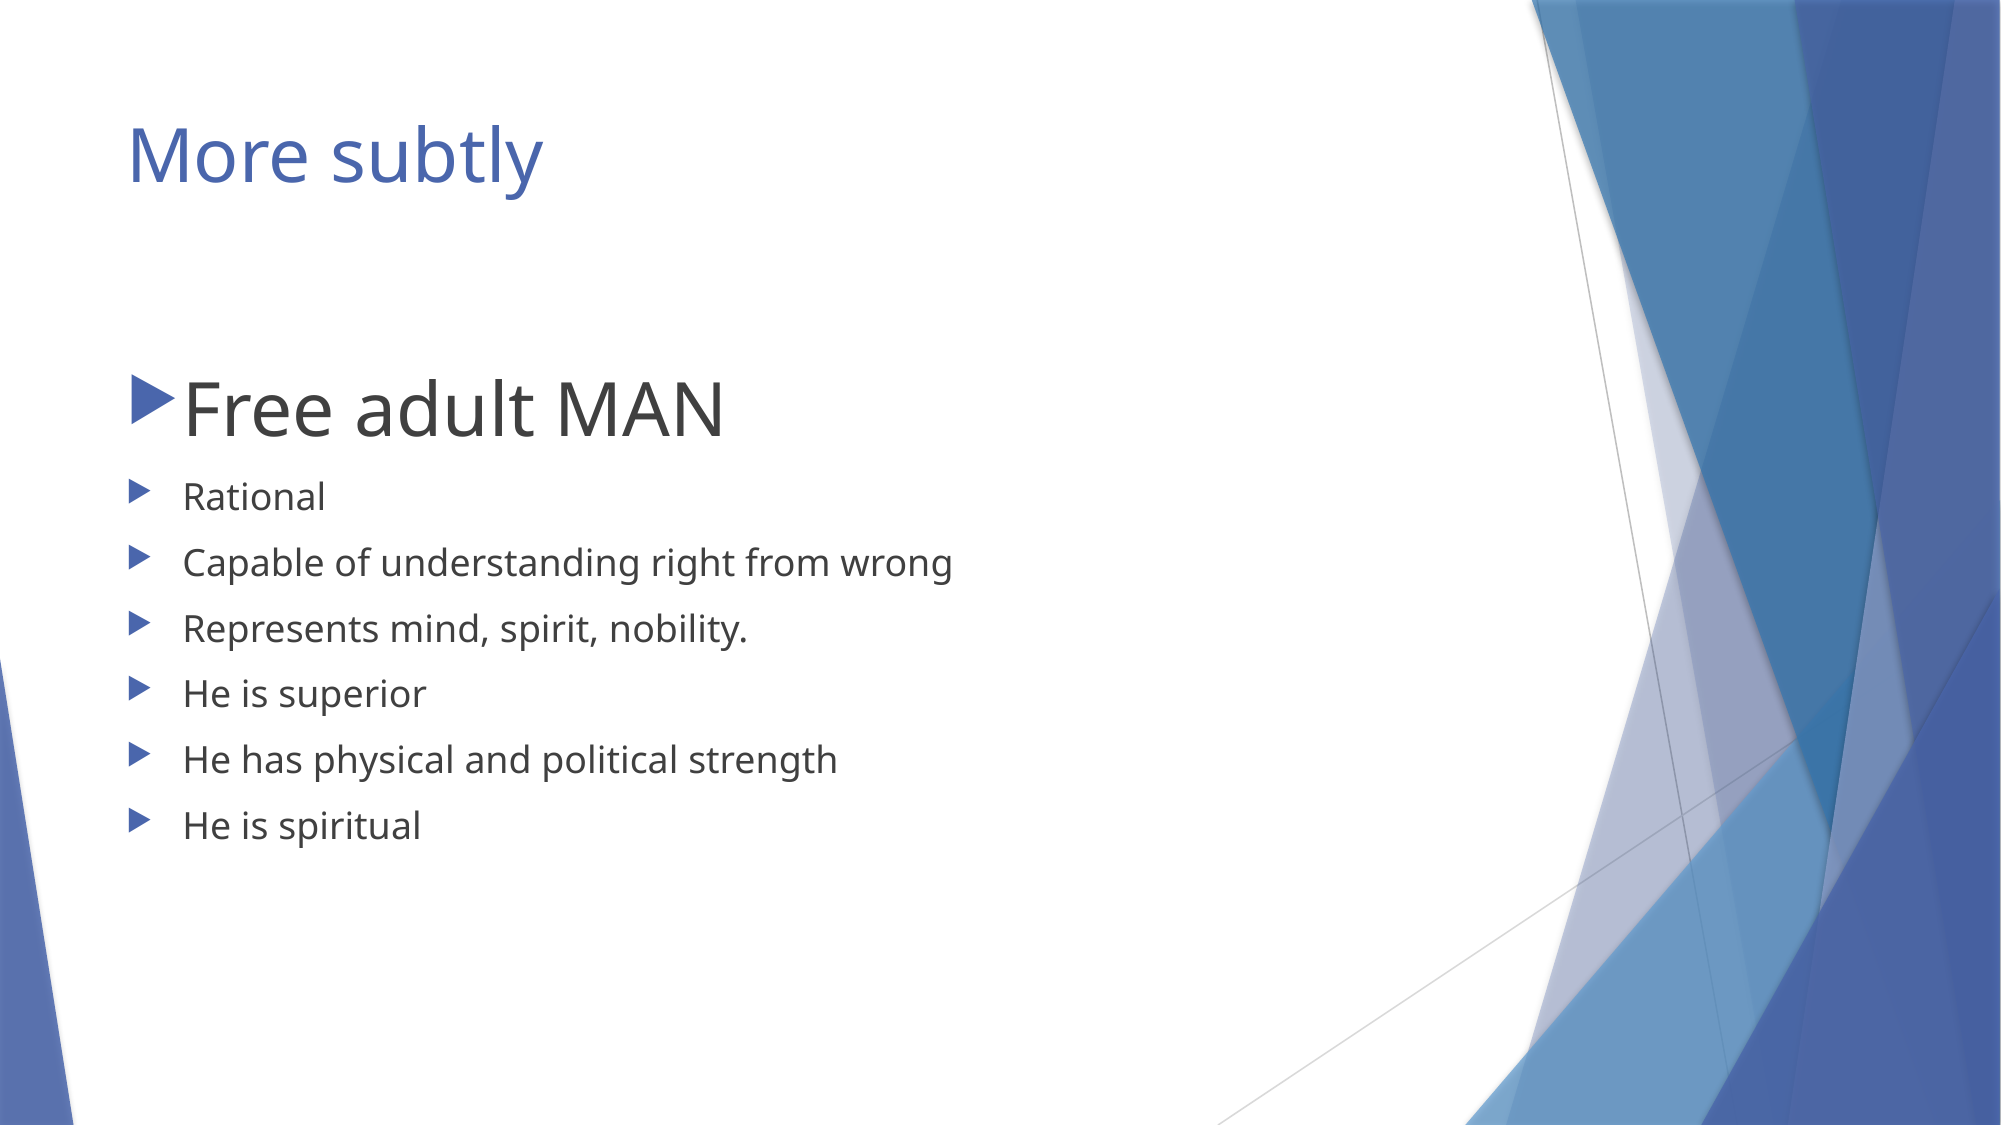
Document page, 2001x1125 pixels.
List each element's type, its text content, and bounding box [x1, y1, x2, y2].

list Free adult MAN Rational Capable of understanding right from wrong Represents mind, spirit, nobility. He is superior He has physical and political strength He is spiritual [111, 354, 1522, 992]
title More subtly [111, 99, 1522, 317]
